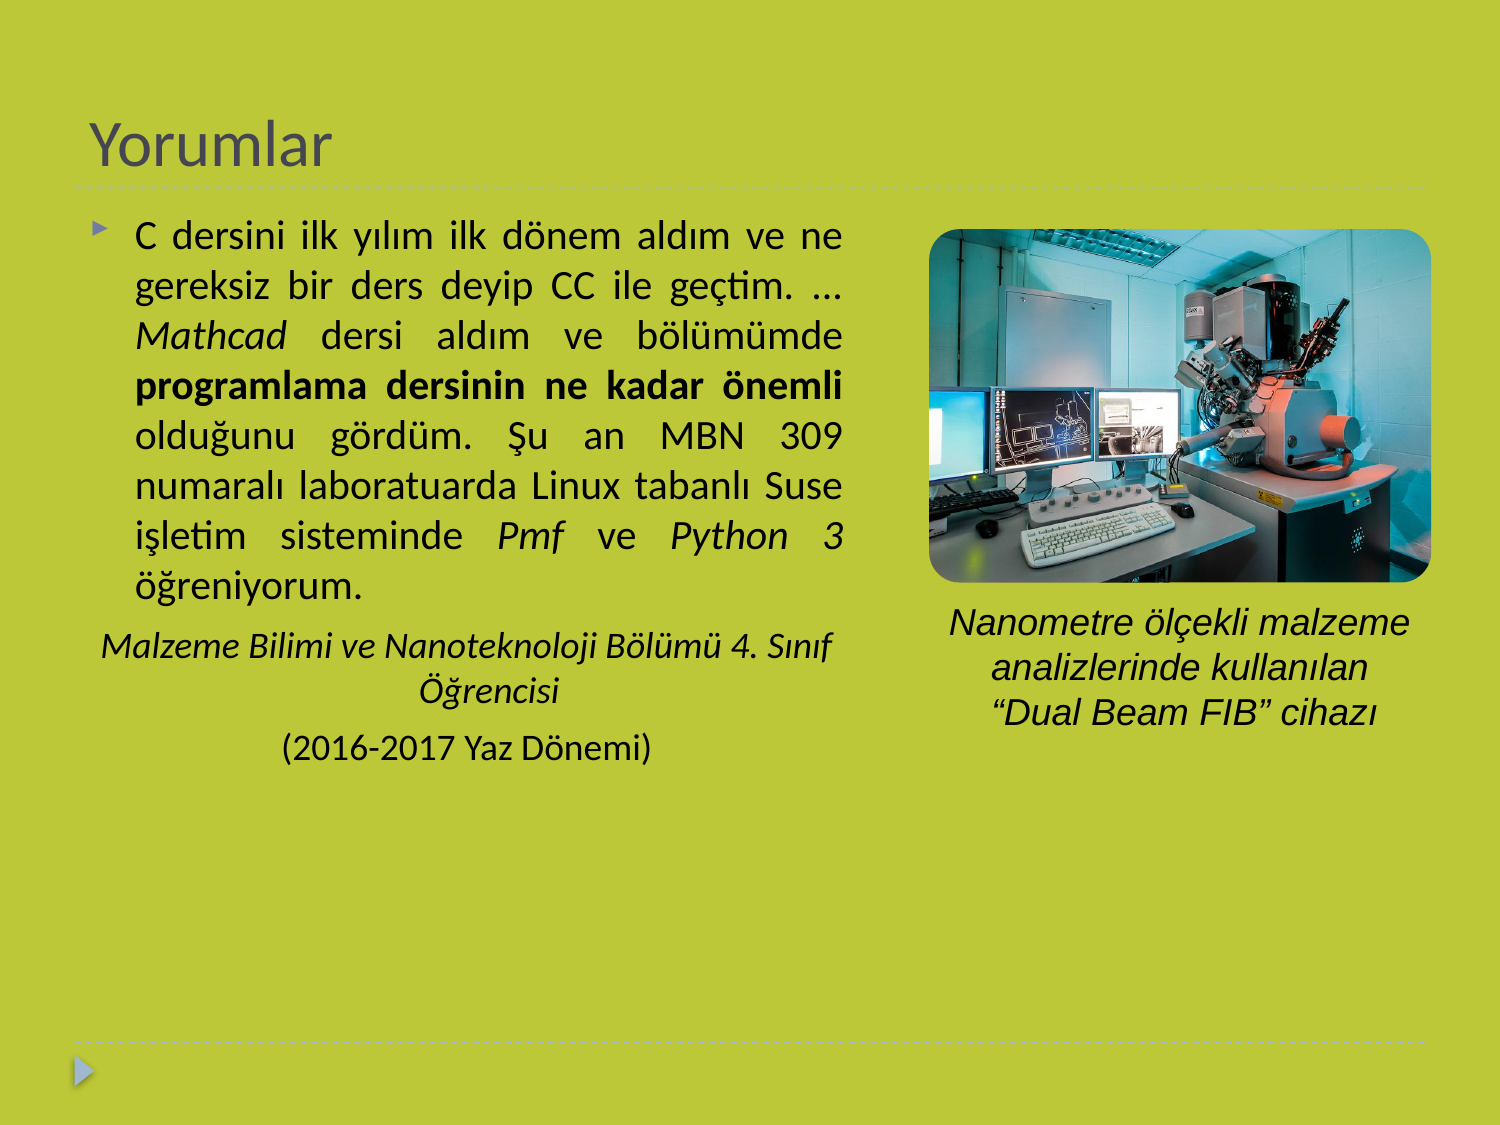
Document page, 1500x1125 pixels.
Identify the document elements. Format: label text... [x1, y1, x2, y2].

picture [928, 228, 1432, 583]
text_box Nanometre ölçekli malzeme analizlerinde kullanılan “Dual Beam FIB” cihazı [934, 590, 1436, 741]
title Yorumlar [75, 24, 1425, 188]
list C dersini ilk yılım ilk dönem aldım ve ne gereksiz bir ders deyip CC ile geçtim. ... Mathcad dersi aldım ve bölümümde programlama dersinin ne kadar önemli olduğunu gördüm. Şu an MBN 309 numaralı laboratuarda Linux tabanlı Suse işletim sisteminde Pmf ve Python 3 öğreniyorum. Malzeme Bilimi ve Nanoteknoloji Bölümü 4. Sınıf Öğrencisi (2016-2017 Yaz Dönemi) [75, 200, 859, 1010]
